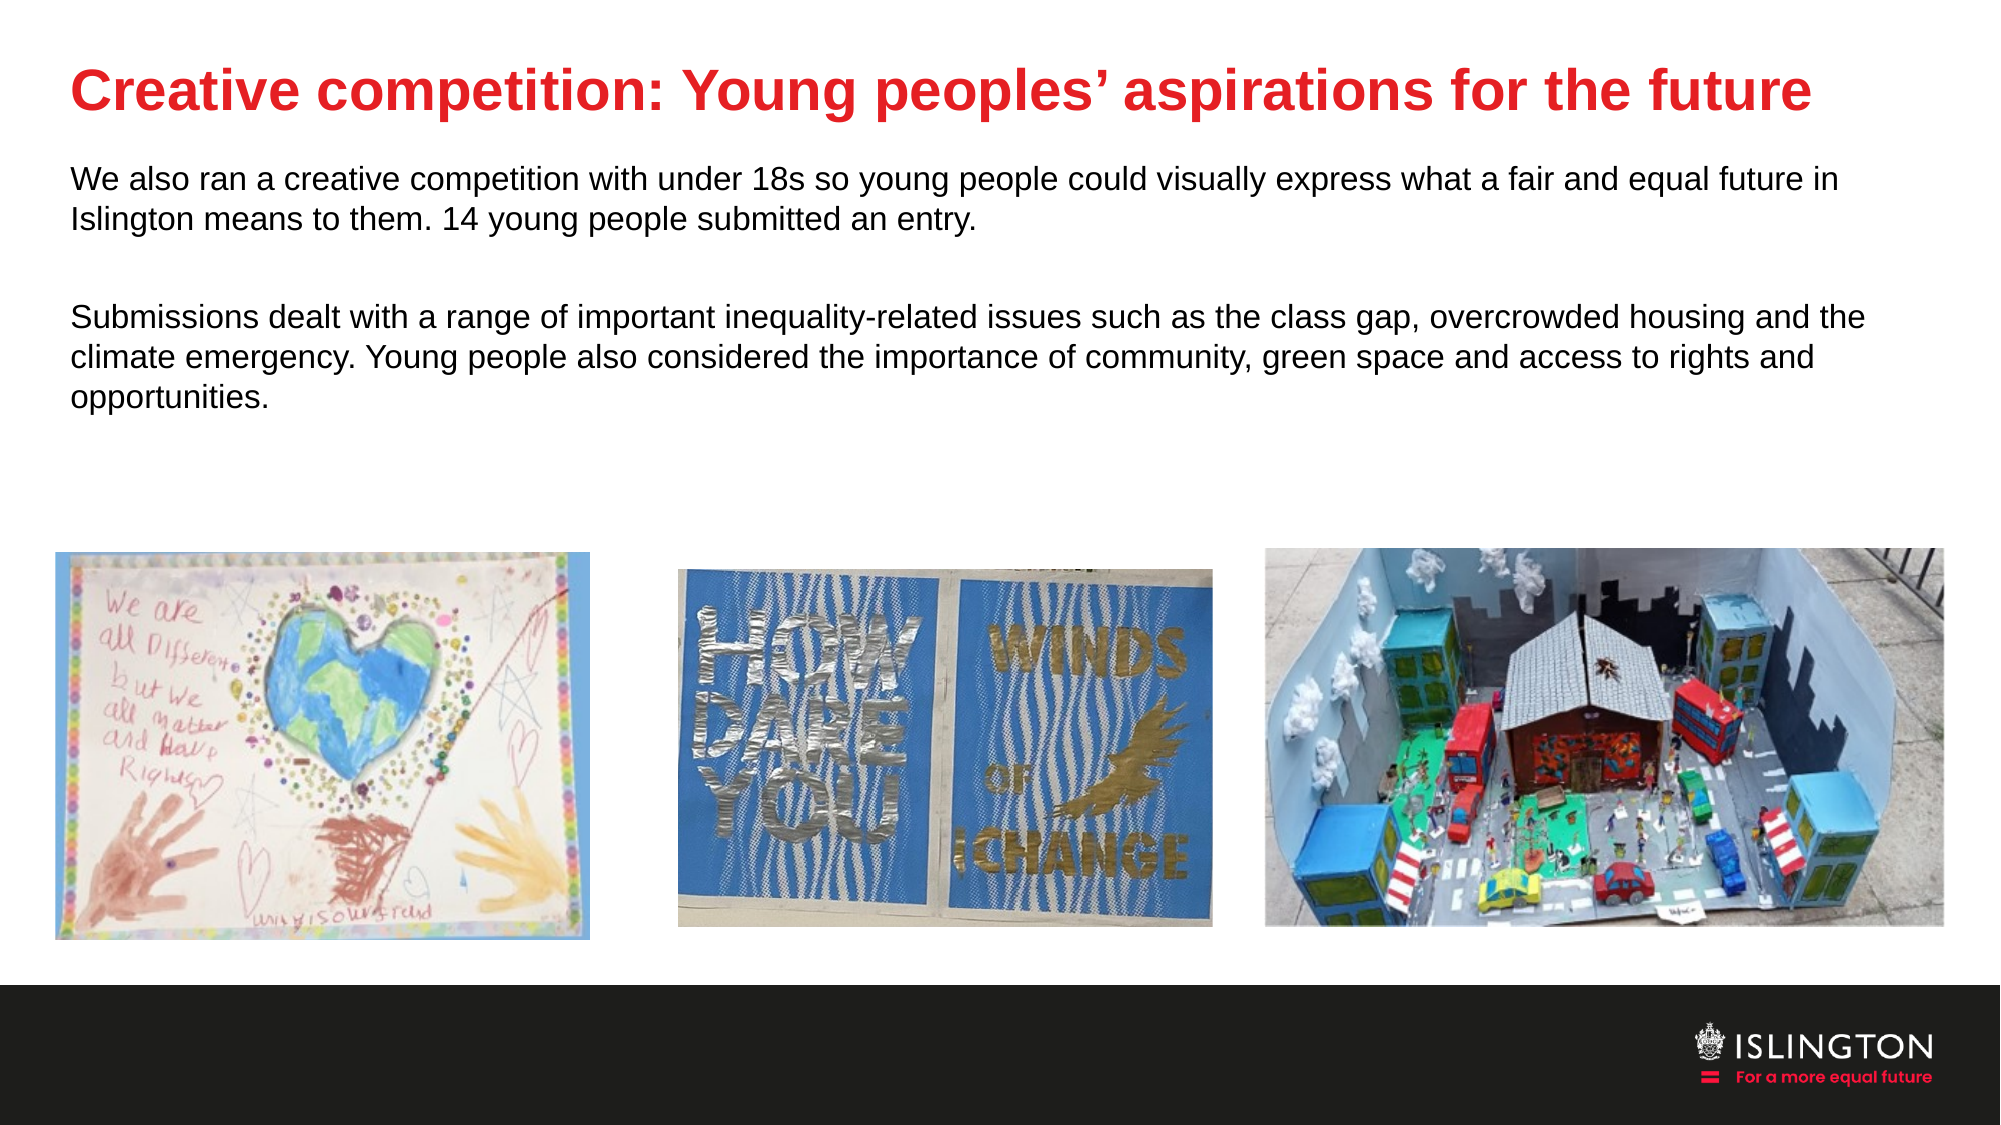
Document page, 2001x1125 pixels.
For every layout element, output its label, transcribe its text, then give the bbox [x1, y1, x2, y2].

picture [0, 985, 2000, 1125]
list We also ran a creative competition with under 18s so young people could visually express what a fair and equal future in Islington means to them. 14 young people submitted an entry. Submissions dealt with a range of important inequality-related issues such as the class gap, overcrowded housing and the climate emergency. Young people also considered the importance of community, green space and access to rights and opportunities. [55, 149, 1983, 457]
picture [678, 569, 1213, 927]
picture [55, 552, 590, 940]
title Creative competition: Young peoples’ aspirations for the future [55, 52, 1917, 132]
picture [1264, 548, 1945, 927]
